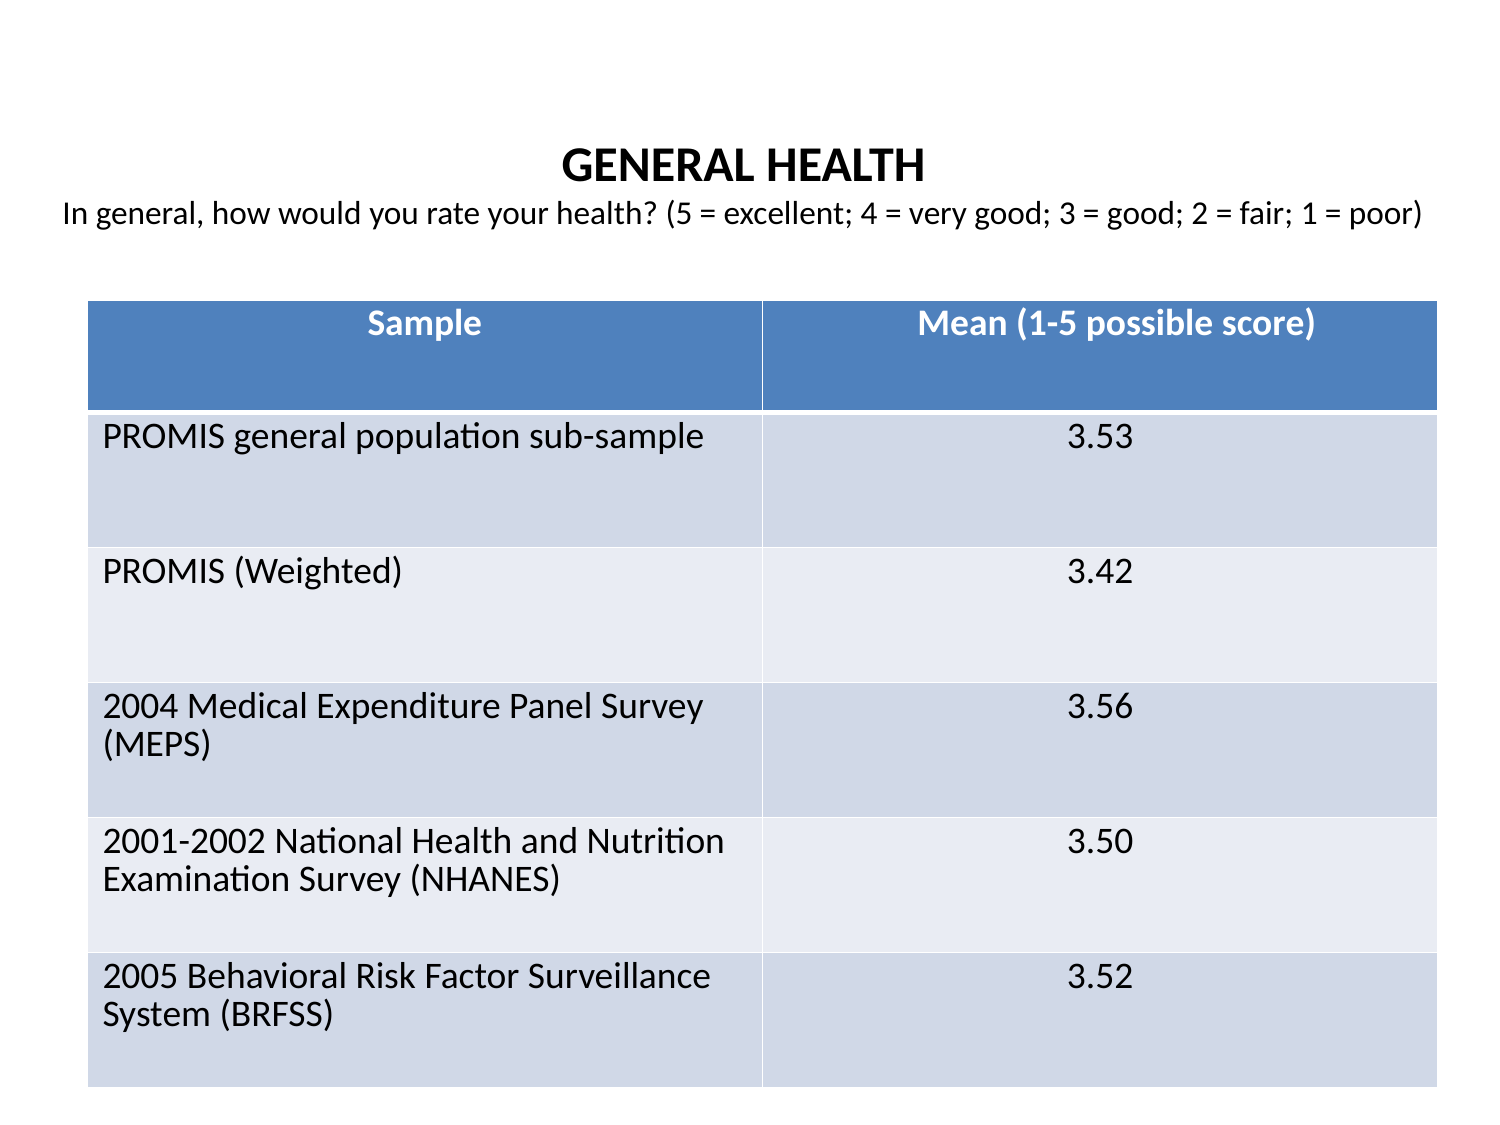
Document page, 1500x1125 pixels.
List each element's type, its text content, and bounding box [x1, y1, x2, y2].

table_cell 3.42 [763, 548, 1437, 682]
table_cell 3.52 [763, 953, 1437, 1087]
table_cell 2001-2002 National Health and Nutrition Examination Survey (NHANES) [88, 818, 762, 952]
table_cell 2005 Behavioral Risk Factor Surveillance System (BRFSS) [88, 953, 762, 1087]
table_cell 3.56 [763, 683, 1437, 817]
table_cell 3.50 [763, 818, 1437, 952]
table_header Mean (1-5 possible score) [763, 301, 1437, 410]
table_header Sample [88, 301, 762, 410]
title GENERAL HEALTH In general, how would you rate your health? (5 = excellent; 4 = very good; 3 = good; 2 = fair; 1 = poor) [0, 87, 1488, 276]
table_cell PROMIS general population sub-sample [88, 415, 762, 547]
table_cell 3.53 [763, 415, 1437, 547]
table_cell 2004 Medical Expenditure Panel Survey (MEPS) [88, 683, 762, 817]
table_cell PROMIS (Weighted) [88, 548, 762, 682]
